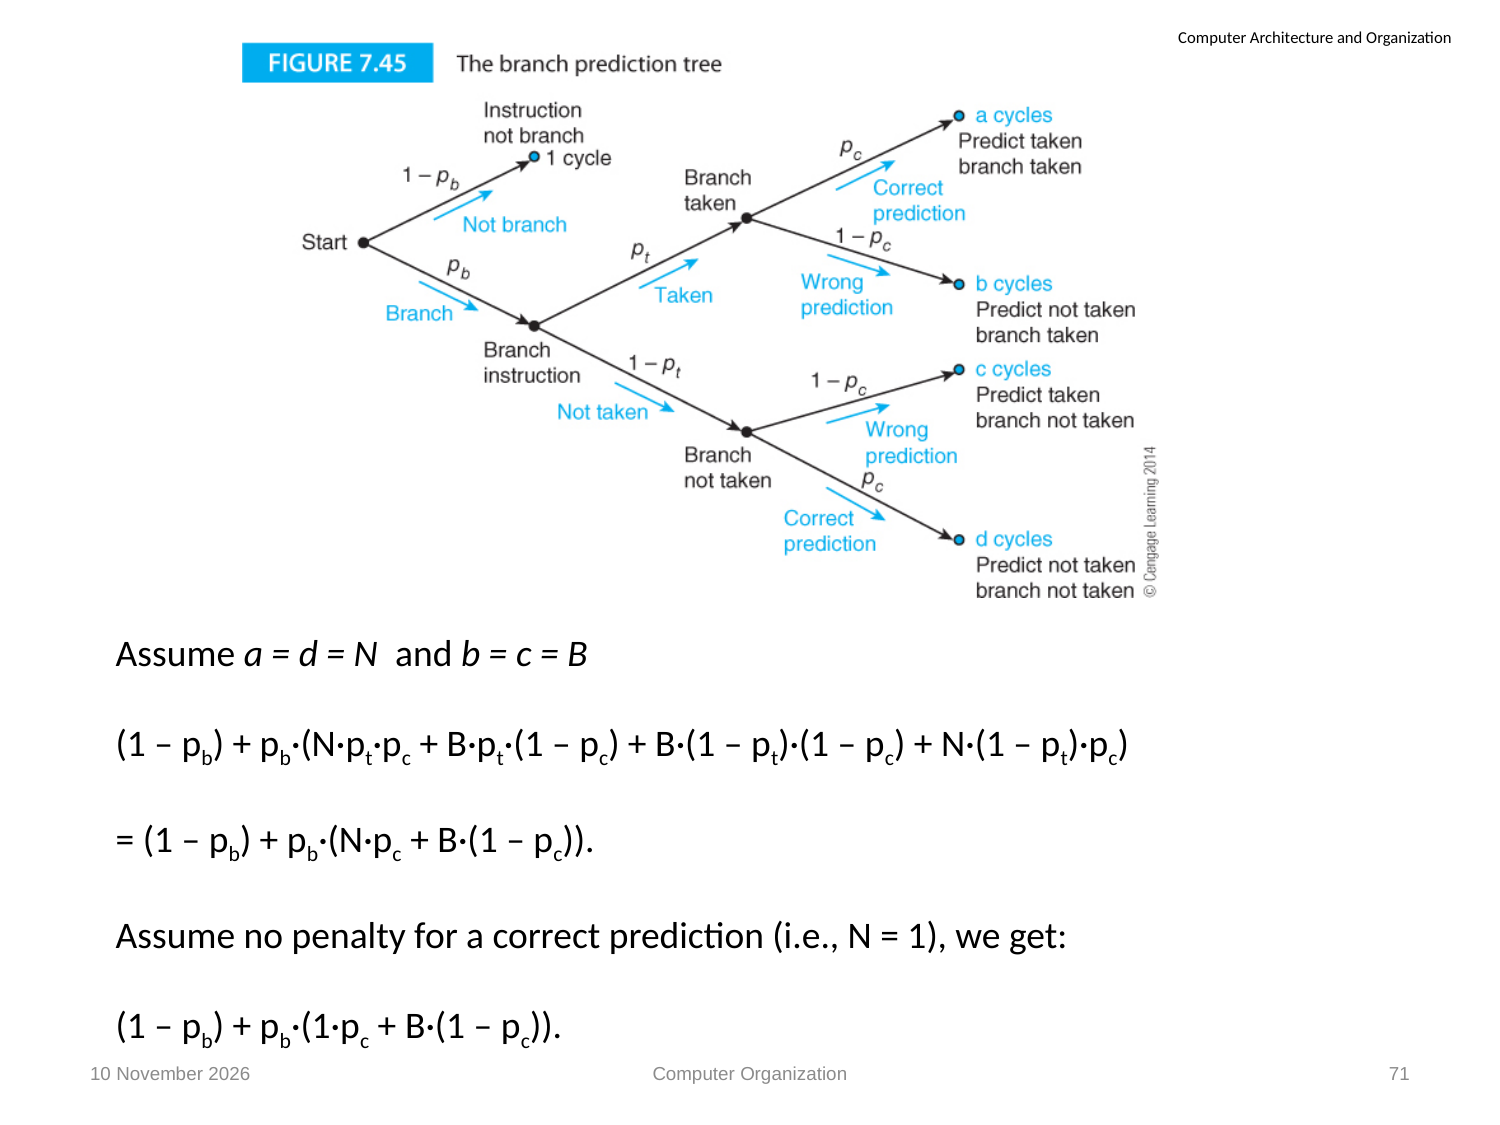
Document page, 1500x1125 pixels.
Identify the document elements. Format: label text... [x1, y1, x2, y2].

picture [241, 42, 1159, 599]
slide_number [75, 1042, 100, 1103]
text_box Assume a = d = N and b = c = B (1 – pb) + pb·(N·pt·pc + B·pt·(1 – pc) + B·(1 – pt)·(1 – pc) + N·(1 – pt)·pc) = (1 – pb) + pb·(N·pc + B·(1 – pc)). Assume no penalty for a correct prediction (i.e., N = 1), we get: (1 – pb) + pb·(1·pc + B·(1 – pc)). [100, 621, 1436, 1105]
